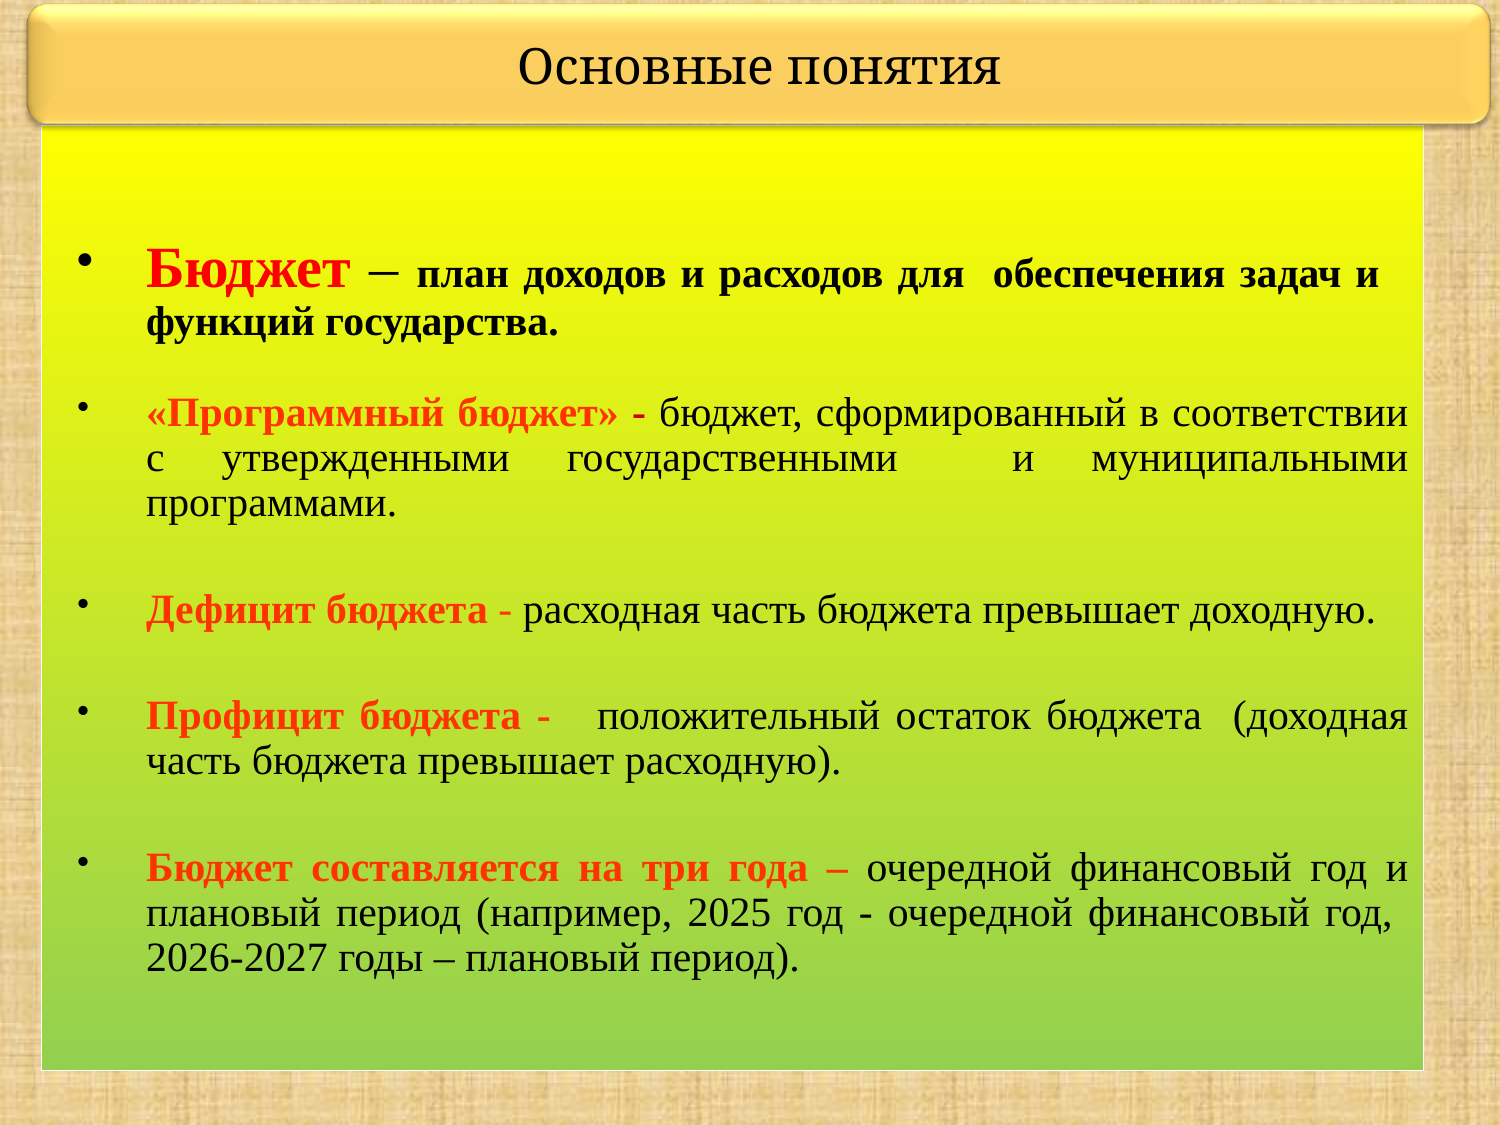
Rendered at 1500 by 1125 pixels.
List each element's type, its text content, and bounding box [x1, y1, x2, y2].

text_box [17, 0, 1500, 139]
picture [0, 0, 1500, 1125]
list Бюджет – план доходов и расходов для обеспечения задач и функций государства. «Программный бюджет» - бюджет, сформированный в соответствии с утвержденными государственными и муниципальными программами. Дефицит бюджета - расходная часть бюджета превышает доходную. Профицит бюджета - положительный остаток бюджета (доходная часть бюджета превышает расходную). Бюджет составляется на три года – очередной финансовый год и плановый период (например, 2025 год - очередной финансовый год, 2026-2027 годы – плановый период). [41, 173, 1424, 1071]
